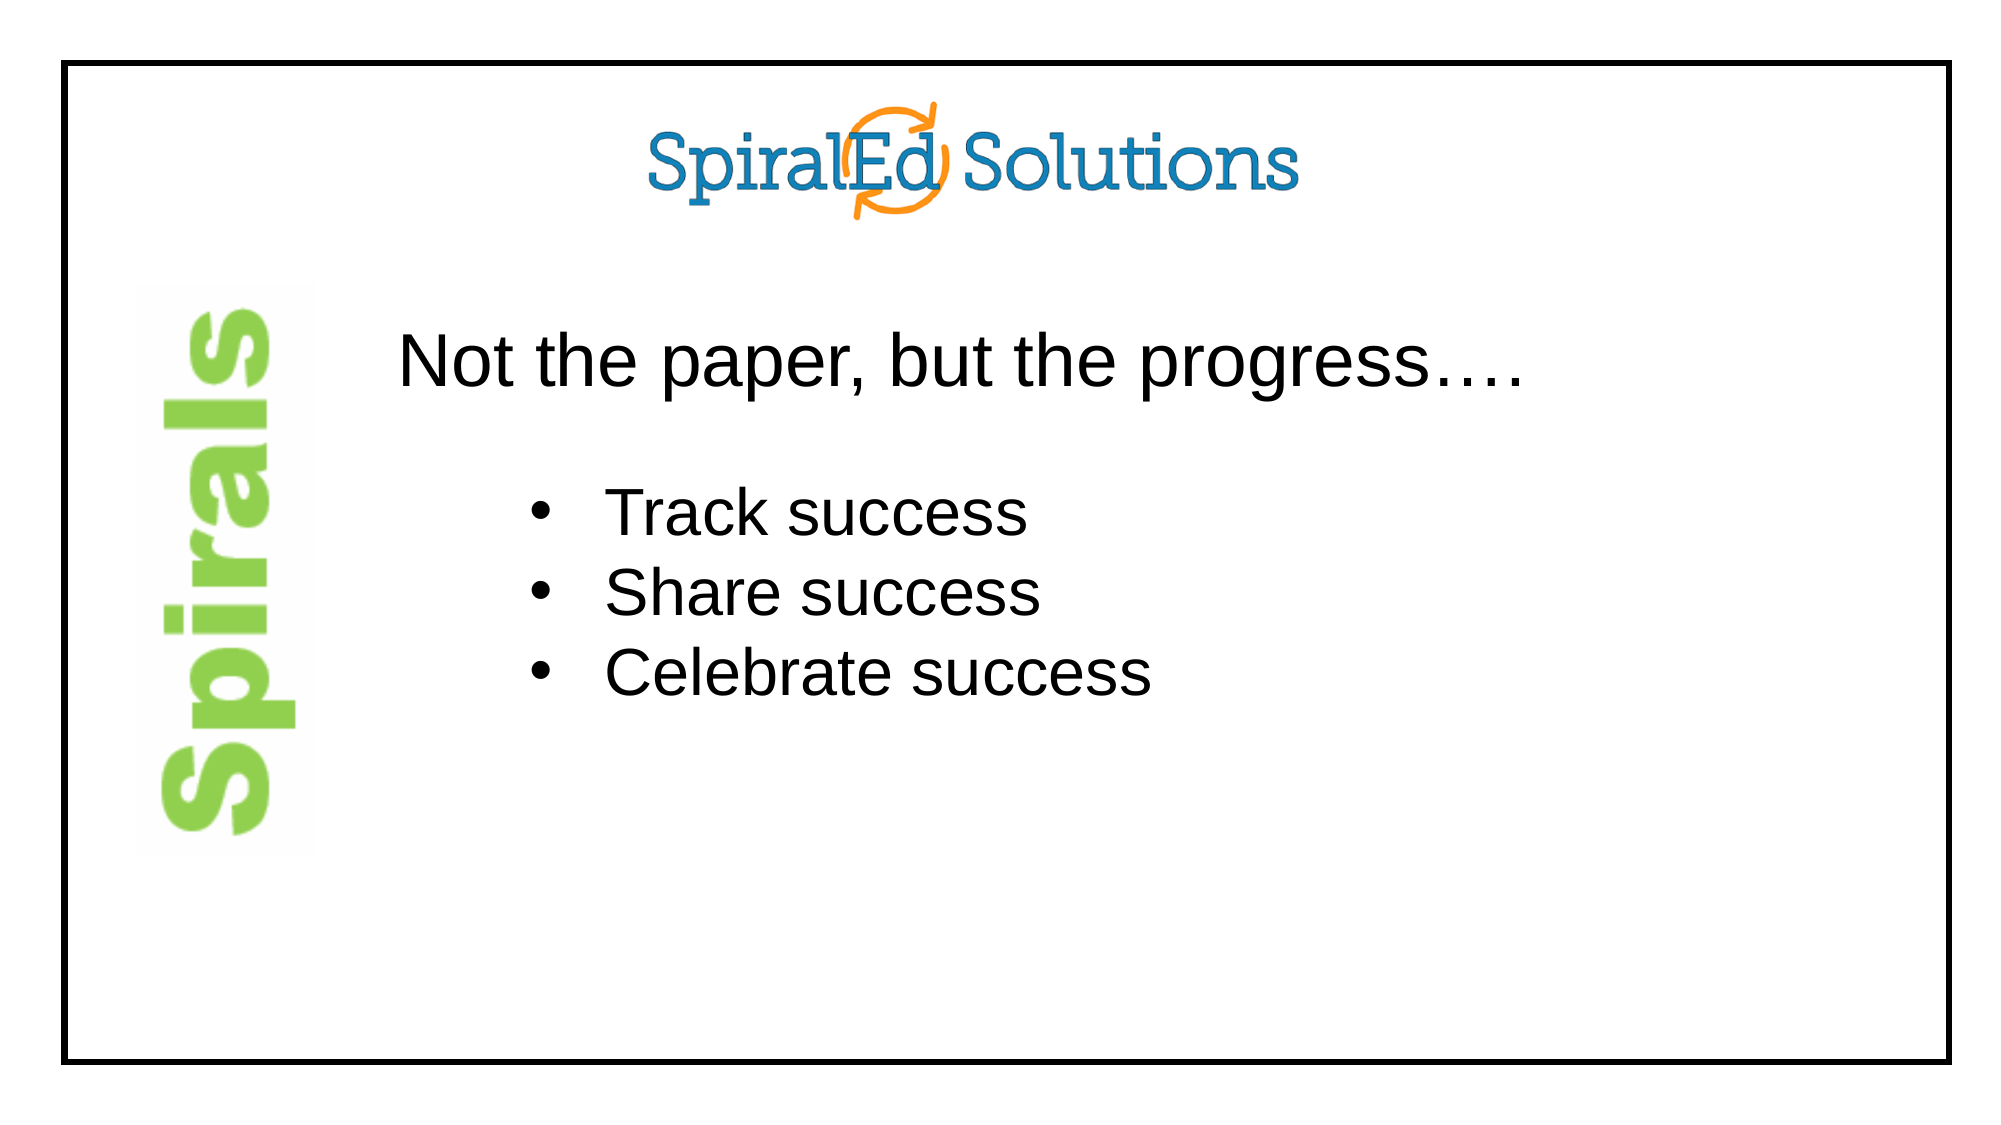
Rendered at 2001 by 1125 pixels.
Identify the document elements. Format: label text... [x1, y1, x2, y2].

picture [0, 284, 512, 854]
text_box Not the paper, but the progress…. [382, 304, 1650, 409]
picture [624, 90, 1315, 222]
text_box Track success Share success Celebrate success [514, 461, 1169, 887]
